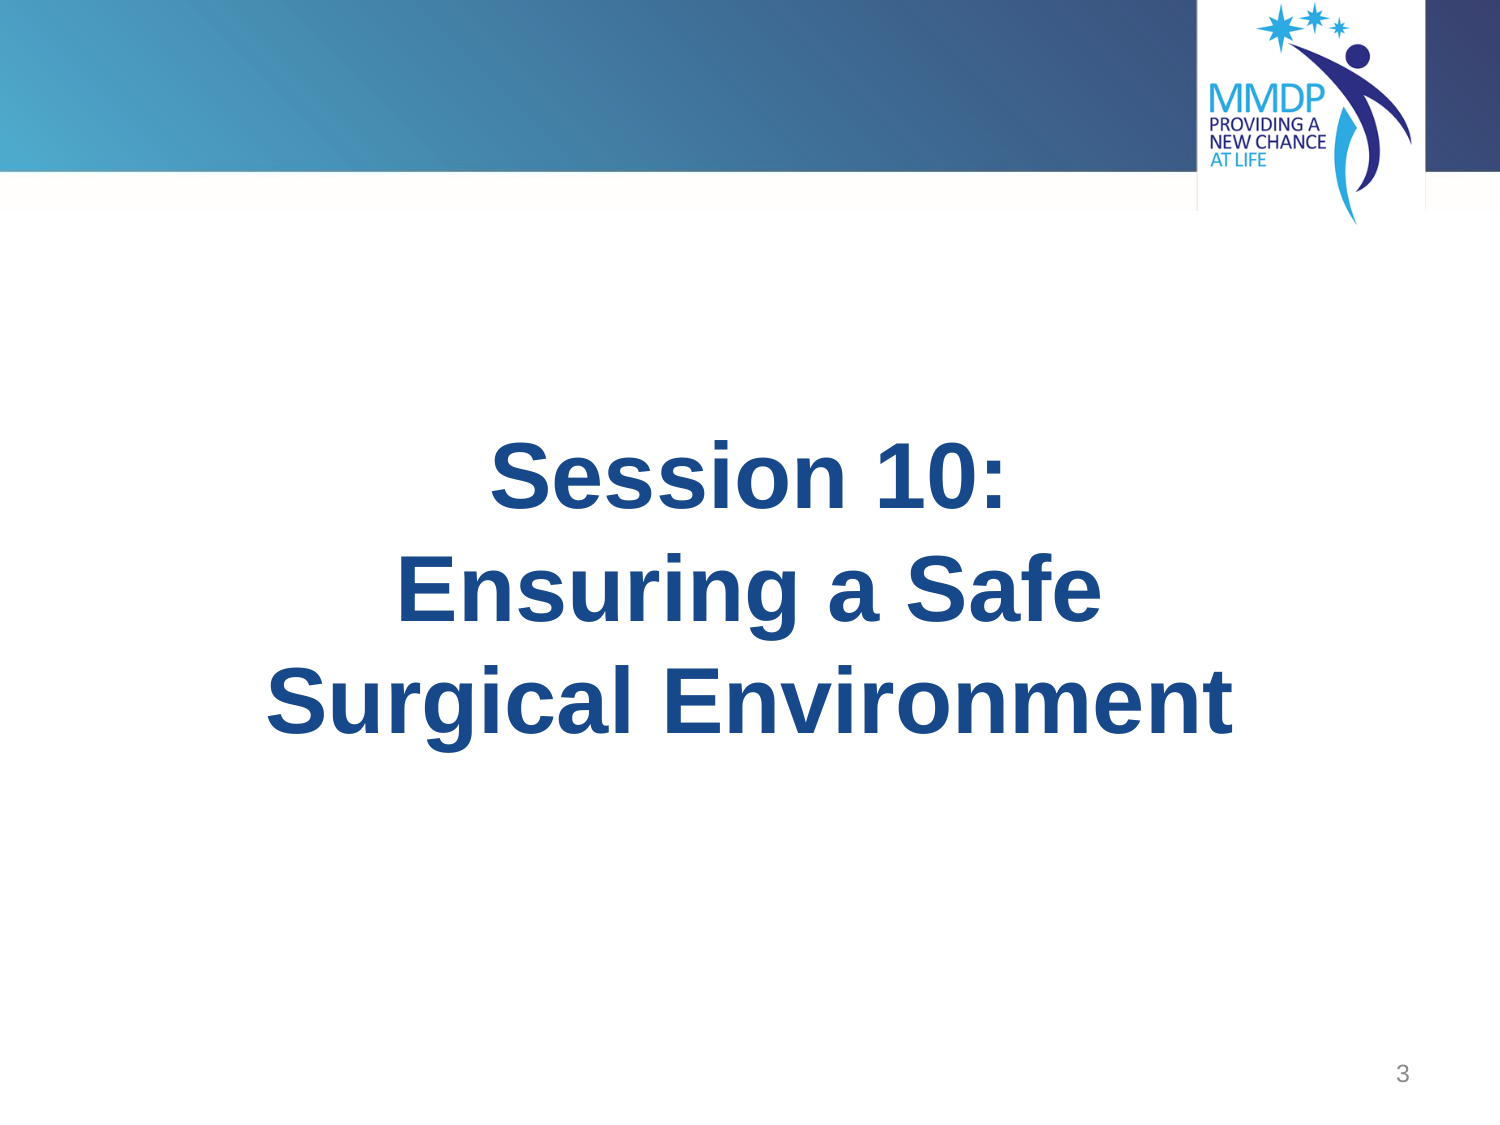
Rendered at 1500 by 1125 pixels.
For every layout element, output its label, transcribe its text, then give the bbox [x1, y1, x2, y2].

title Session 10: Ensuring a Safe Surgical Environment [187, 407, 1313, 878]
picture [0, 0, 1500, 227]
slide_number 3 [1074, 1042, 1425, 1103]
